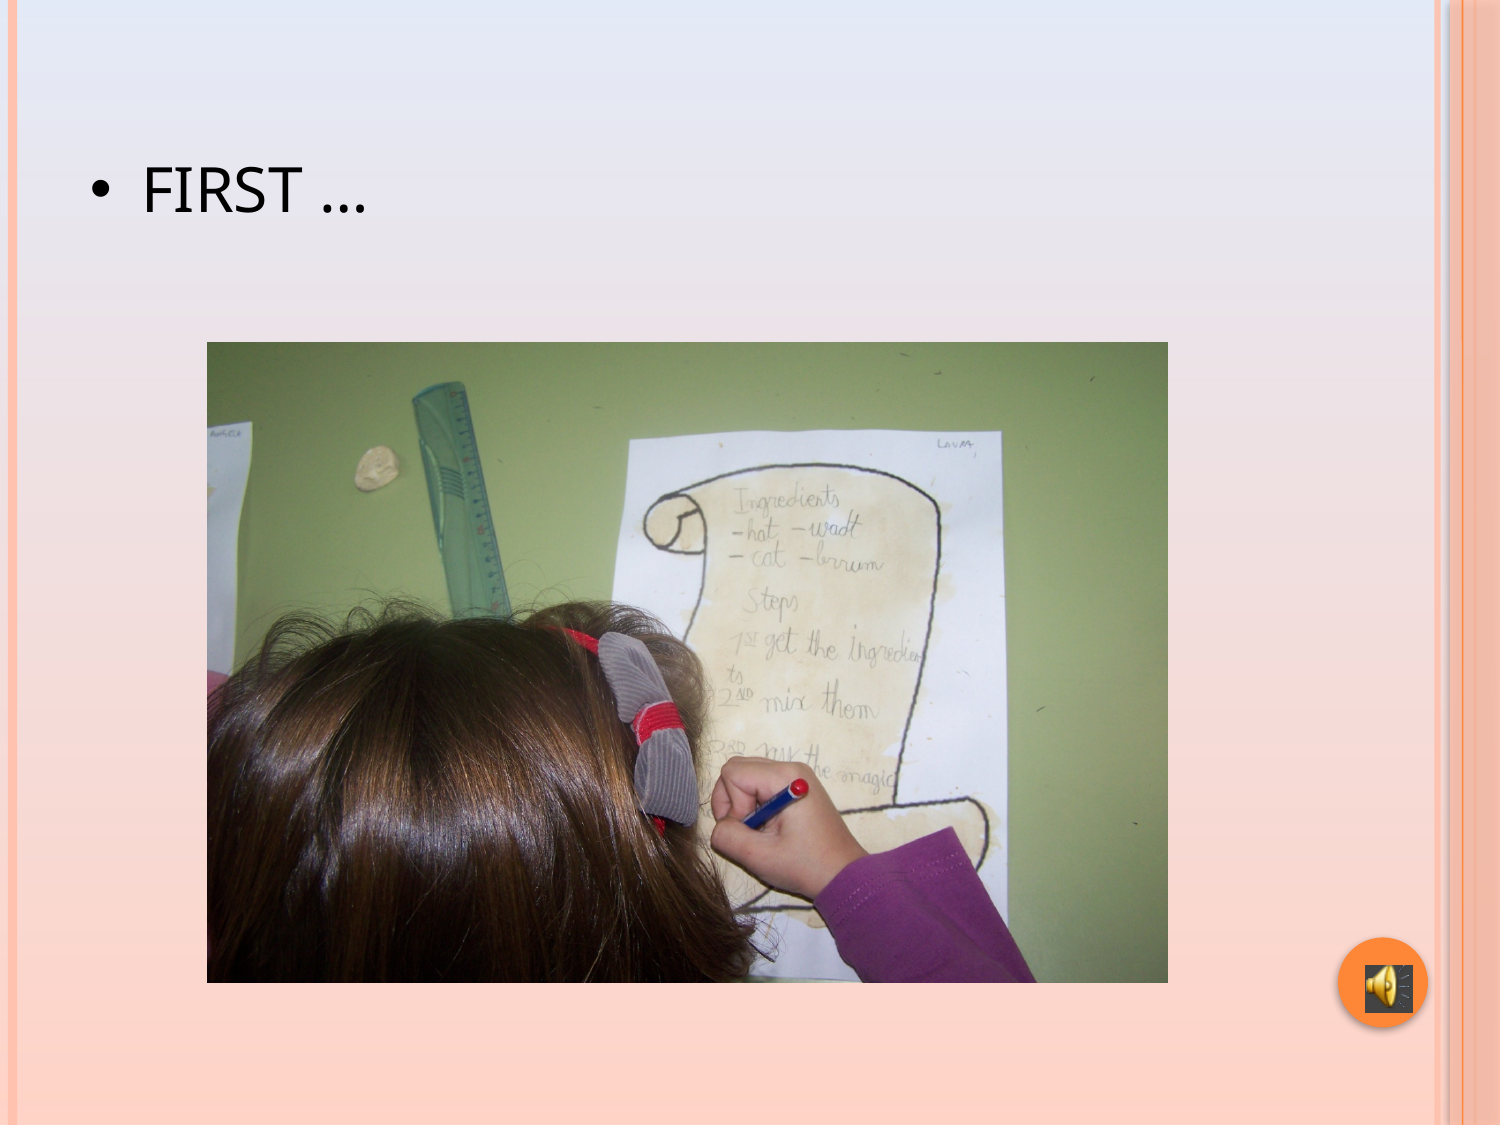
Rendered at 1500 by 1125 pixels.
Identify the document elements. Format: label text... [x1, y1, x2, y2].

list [206, 341, 1168, 983]
title First … [75, 45, 1300, 233]
picture [1363, 963, 1415, 1015]
